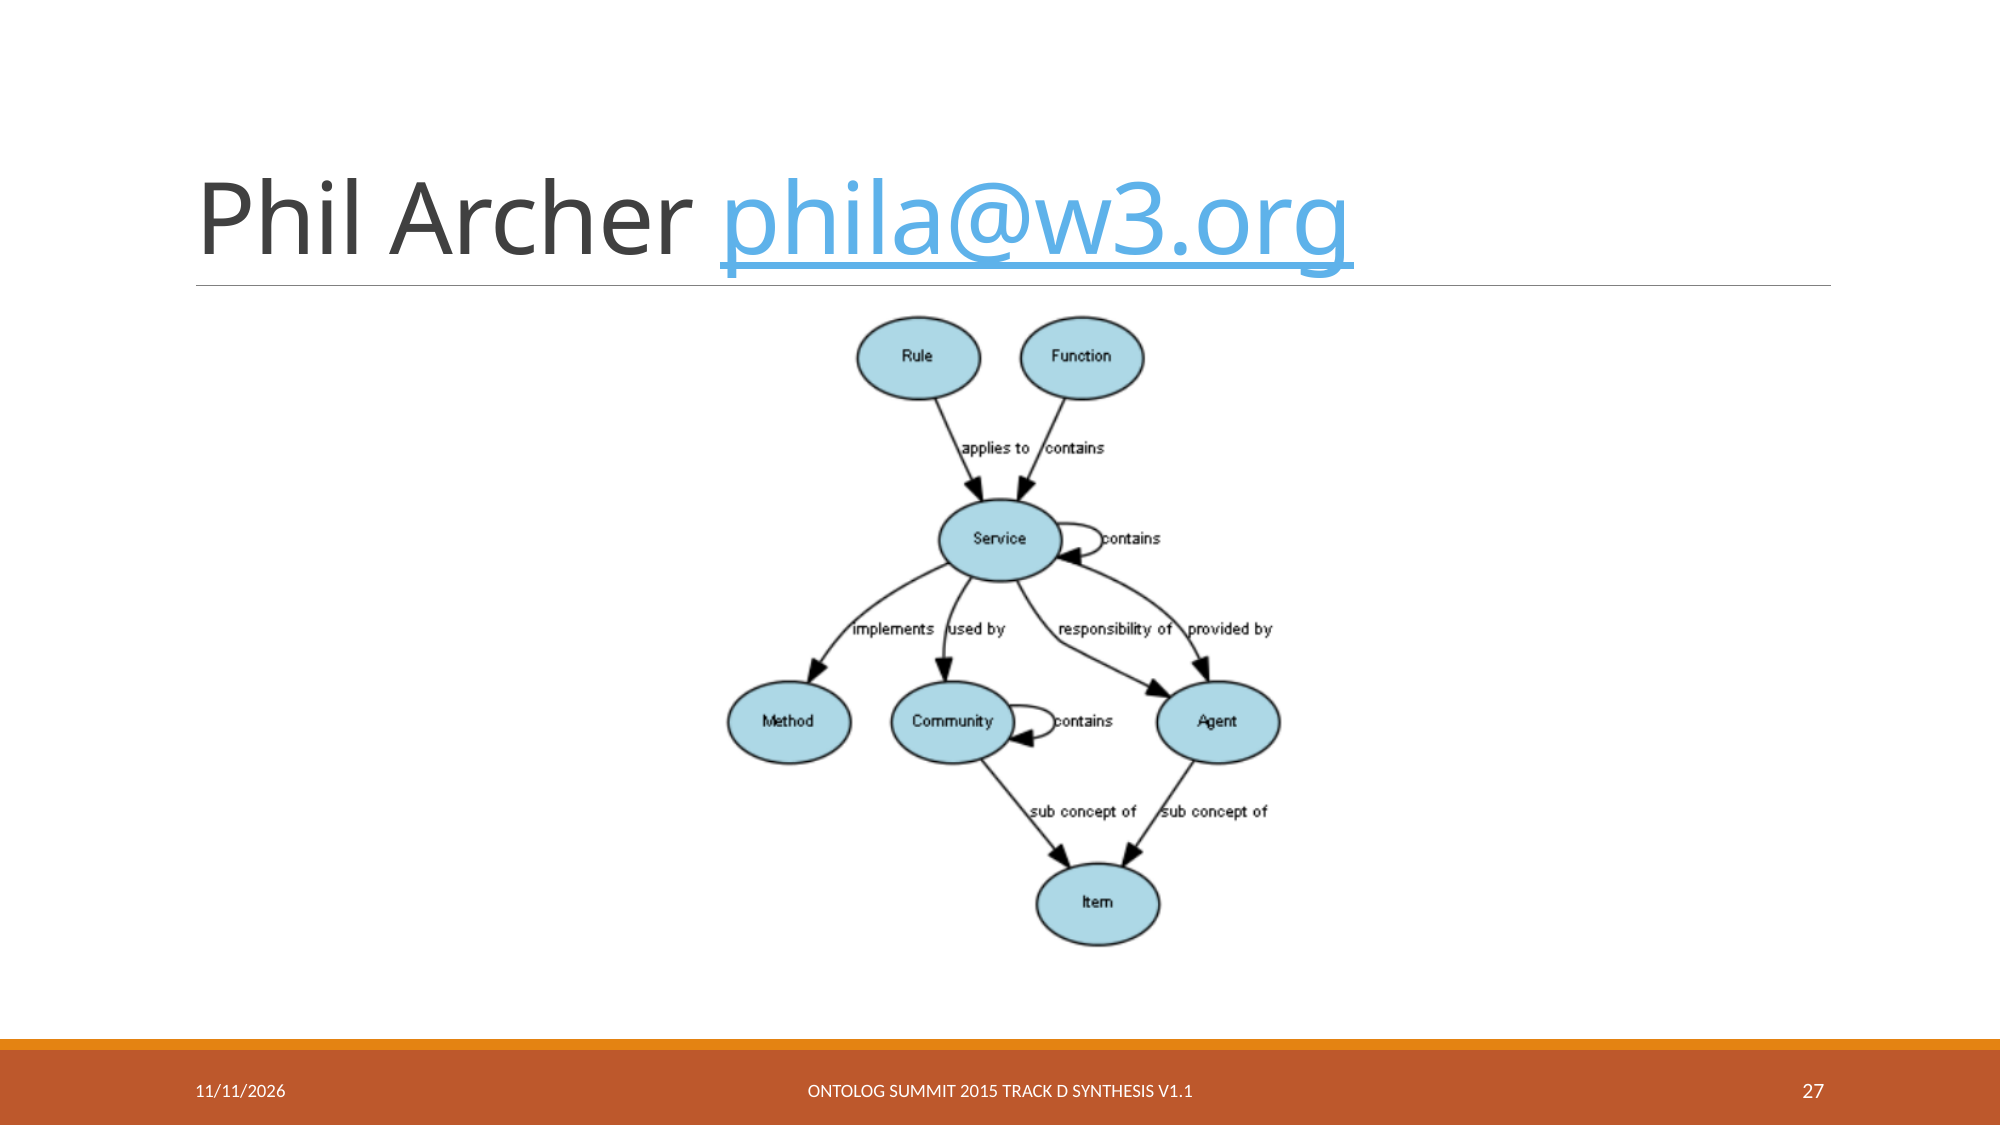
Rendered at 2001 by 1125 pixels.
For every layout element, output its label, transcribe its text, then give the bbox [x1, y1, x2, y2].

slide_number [180, 1059, 586, 1120]
footer Ontolog Summit 2015 Track D Synthesis V1.1 [604, 1059, 1396, 1120]
slide_number 27 [1624, 1059, 1840, 1120]
title Phil Archer phila@w3.org [180, 47, 1830, 285]
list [717, 302, 1293, 964]
